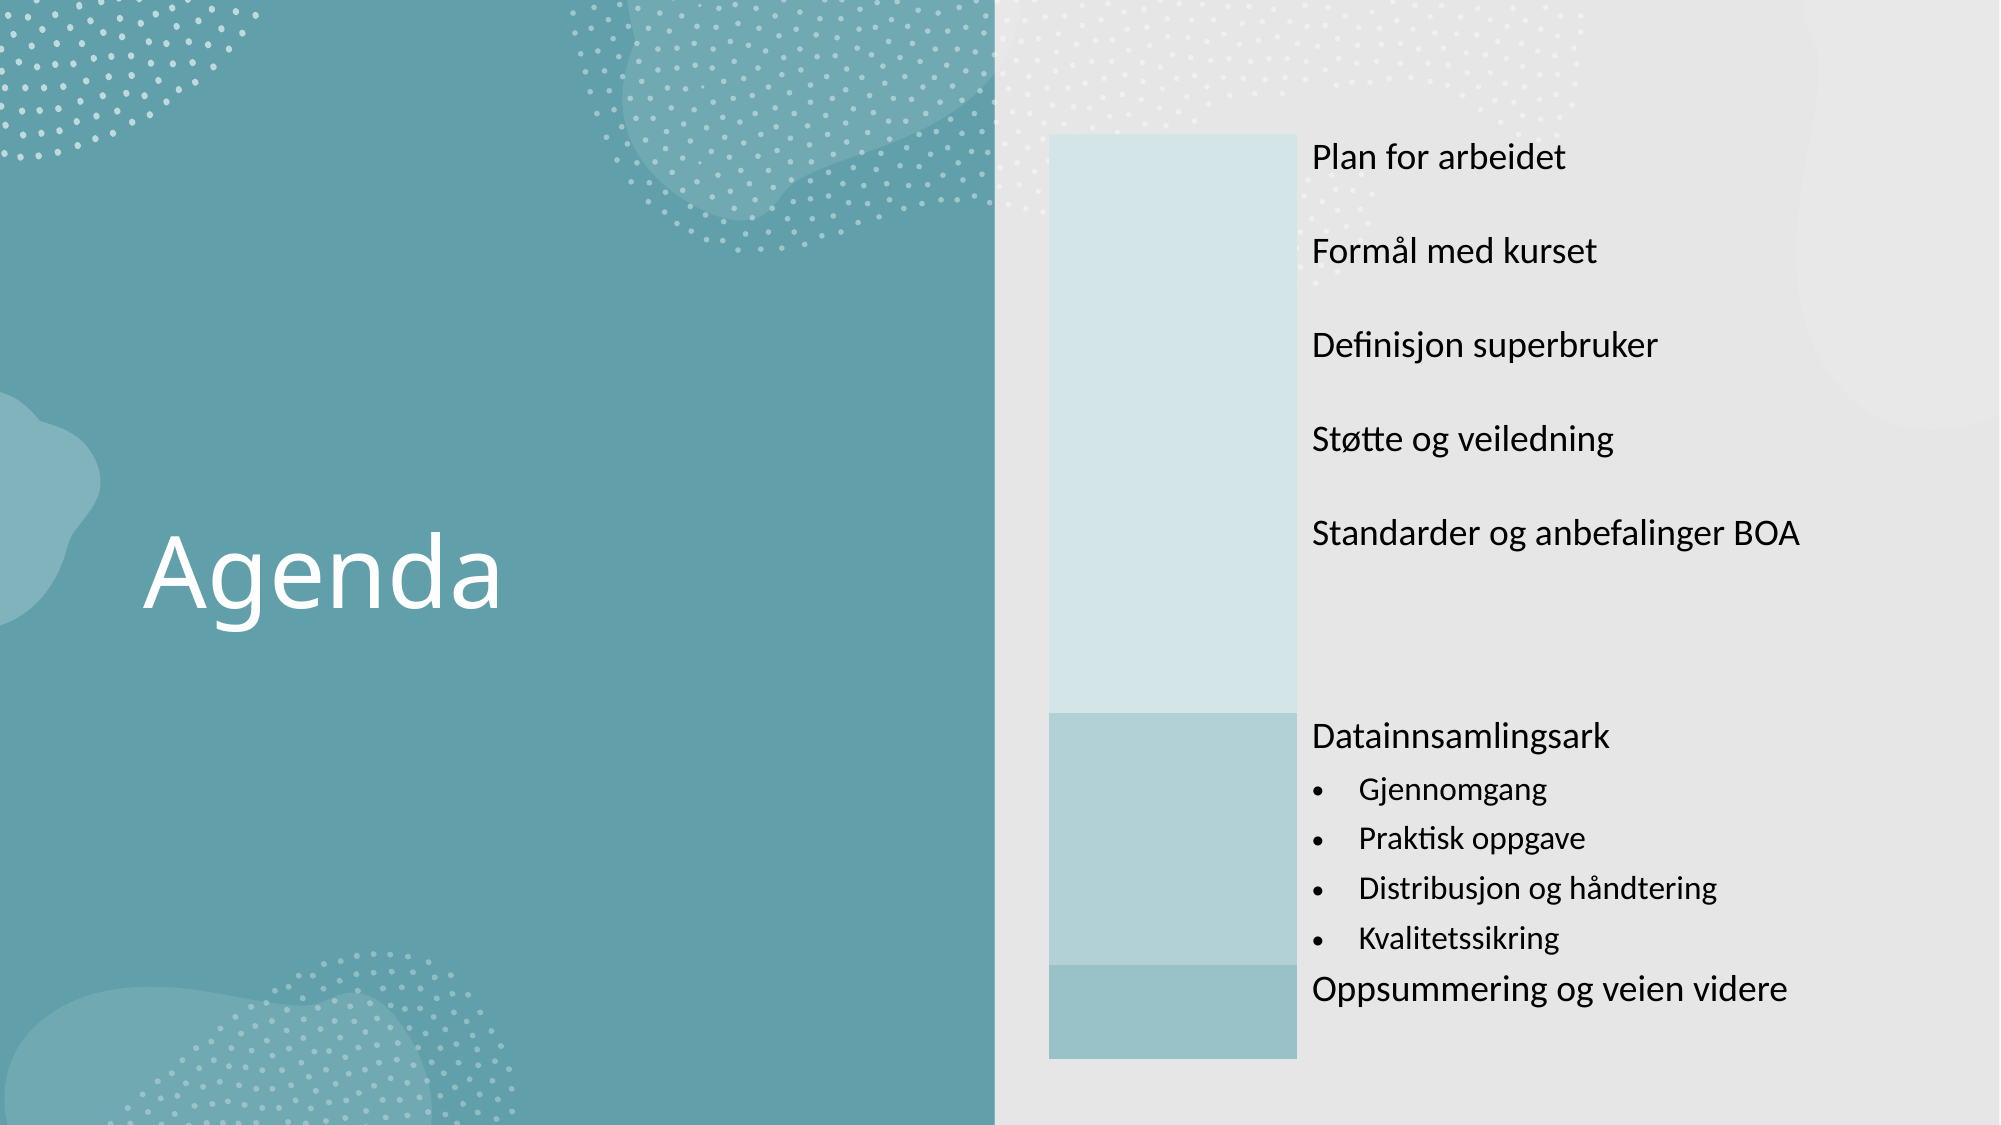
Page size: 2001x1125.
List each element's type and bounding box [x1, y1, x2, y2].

text_box [0, 0, 2000, 1125]
